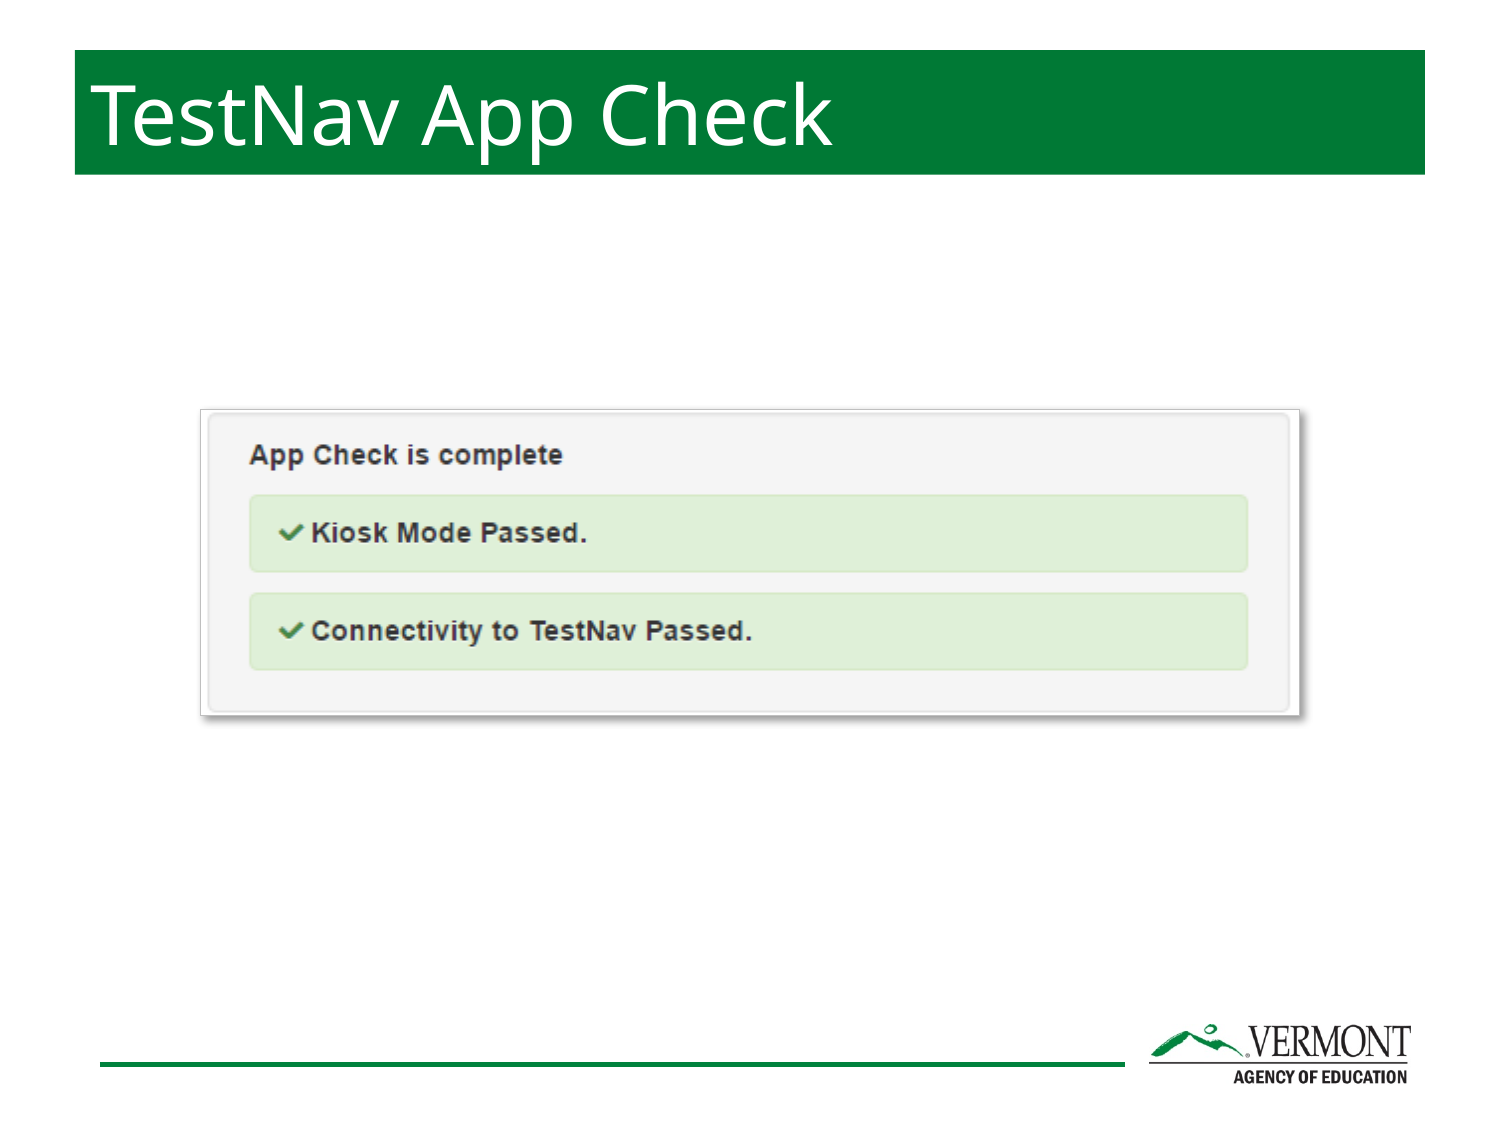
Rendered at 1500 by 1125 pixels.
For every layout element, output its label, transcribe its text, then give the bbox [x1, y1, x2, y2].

text_box TestNav App Check [74, 50, 1425, 175]
picture [1149, 1024, 1411, 1101]
picture [199, 409, 1300, 716]
